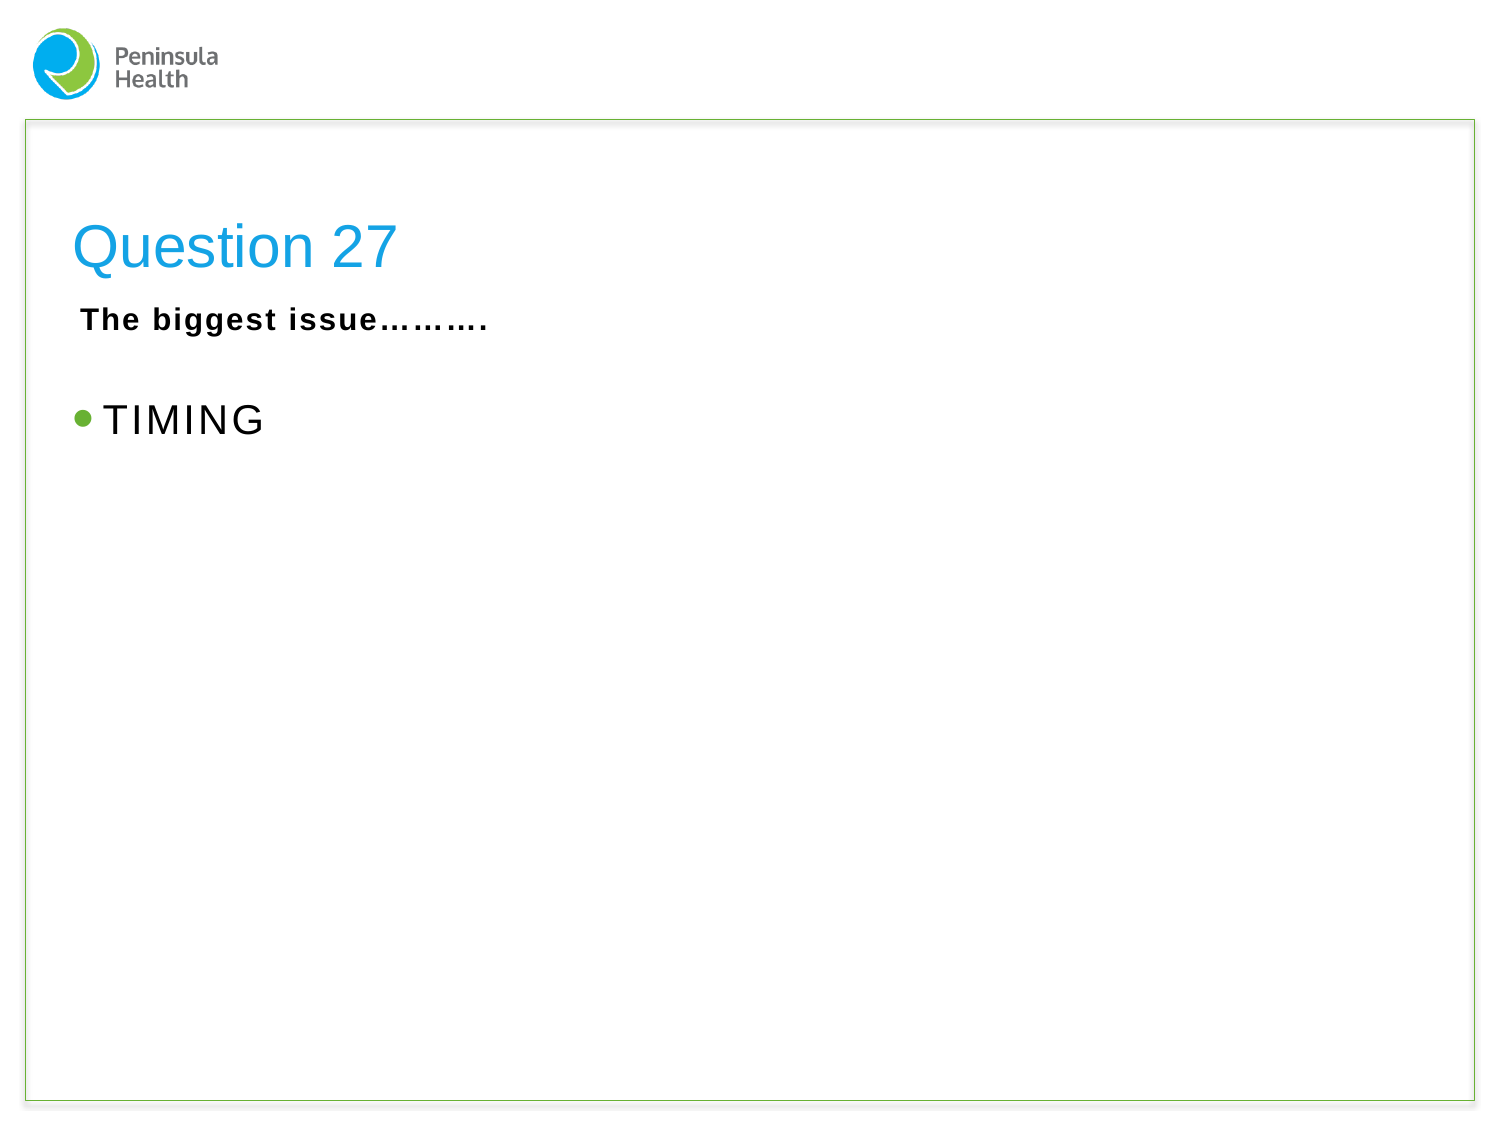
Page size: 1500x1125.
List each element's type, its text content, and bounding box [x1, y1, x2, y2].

title Question 27 [72, 199, 1451, 268]
list The biggest issue………. [72, 299, 1451, 353]
list TIMING [72, 377, 1451, 603]
